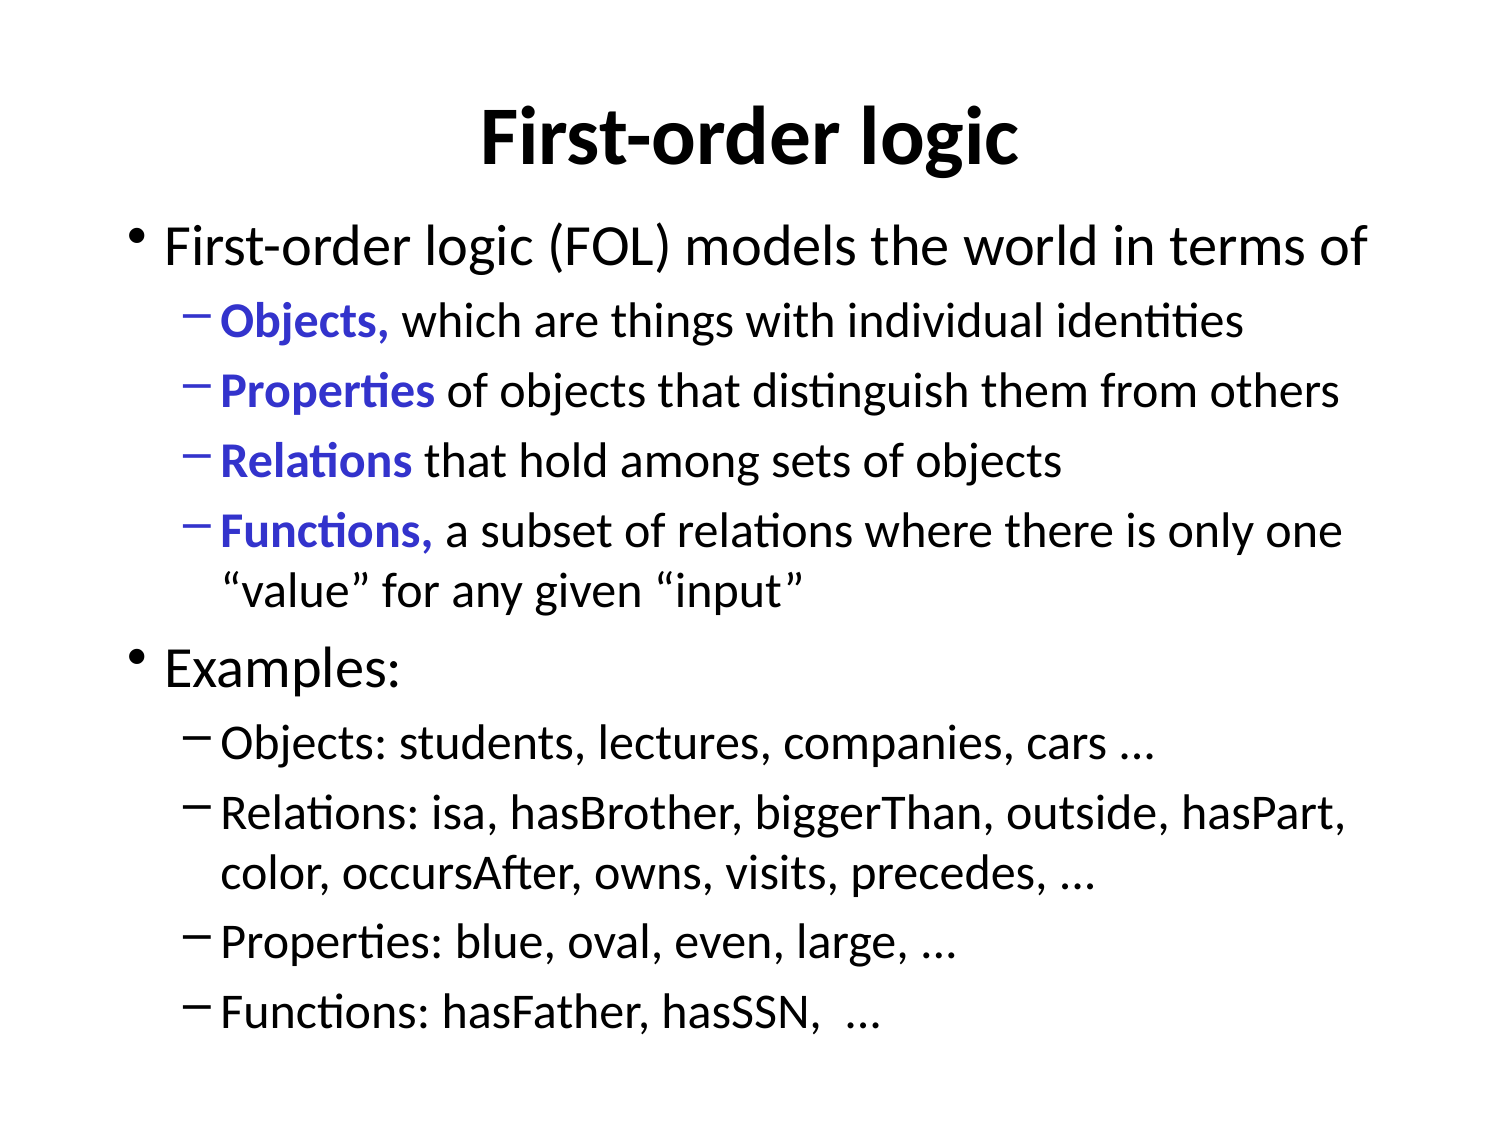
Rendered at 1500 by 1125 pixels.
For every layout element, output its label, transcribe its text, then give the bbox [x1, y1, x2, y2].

list First-order logic (FOL) models the world in terms of Objects, which are things with individual identities Properties of objects that distinguish them from others Relations that hold among sets of objects Functions, a subset of relations where there is only one “value” for any given “input” Examples: Objects: students, lectures, companies, cars ... Relations: isa, hasBrother, biggerThan, outside, hasPart, color, occursAfter, owns, visits, precedes, ... Properties: blue, oval, even, large, ... Functions: hasFather, hasSSN, ... [112, 200, 1438, 1075]
title First-order logic [112, 37, 1388, 200]
